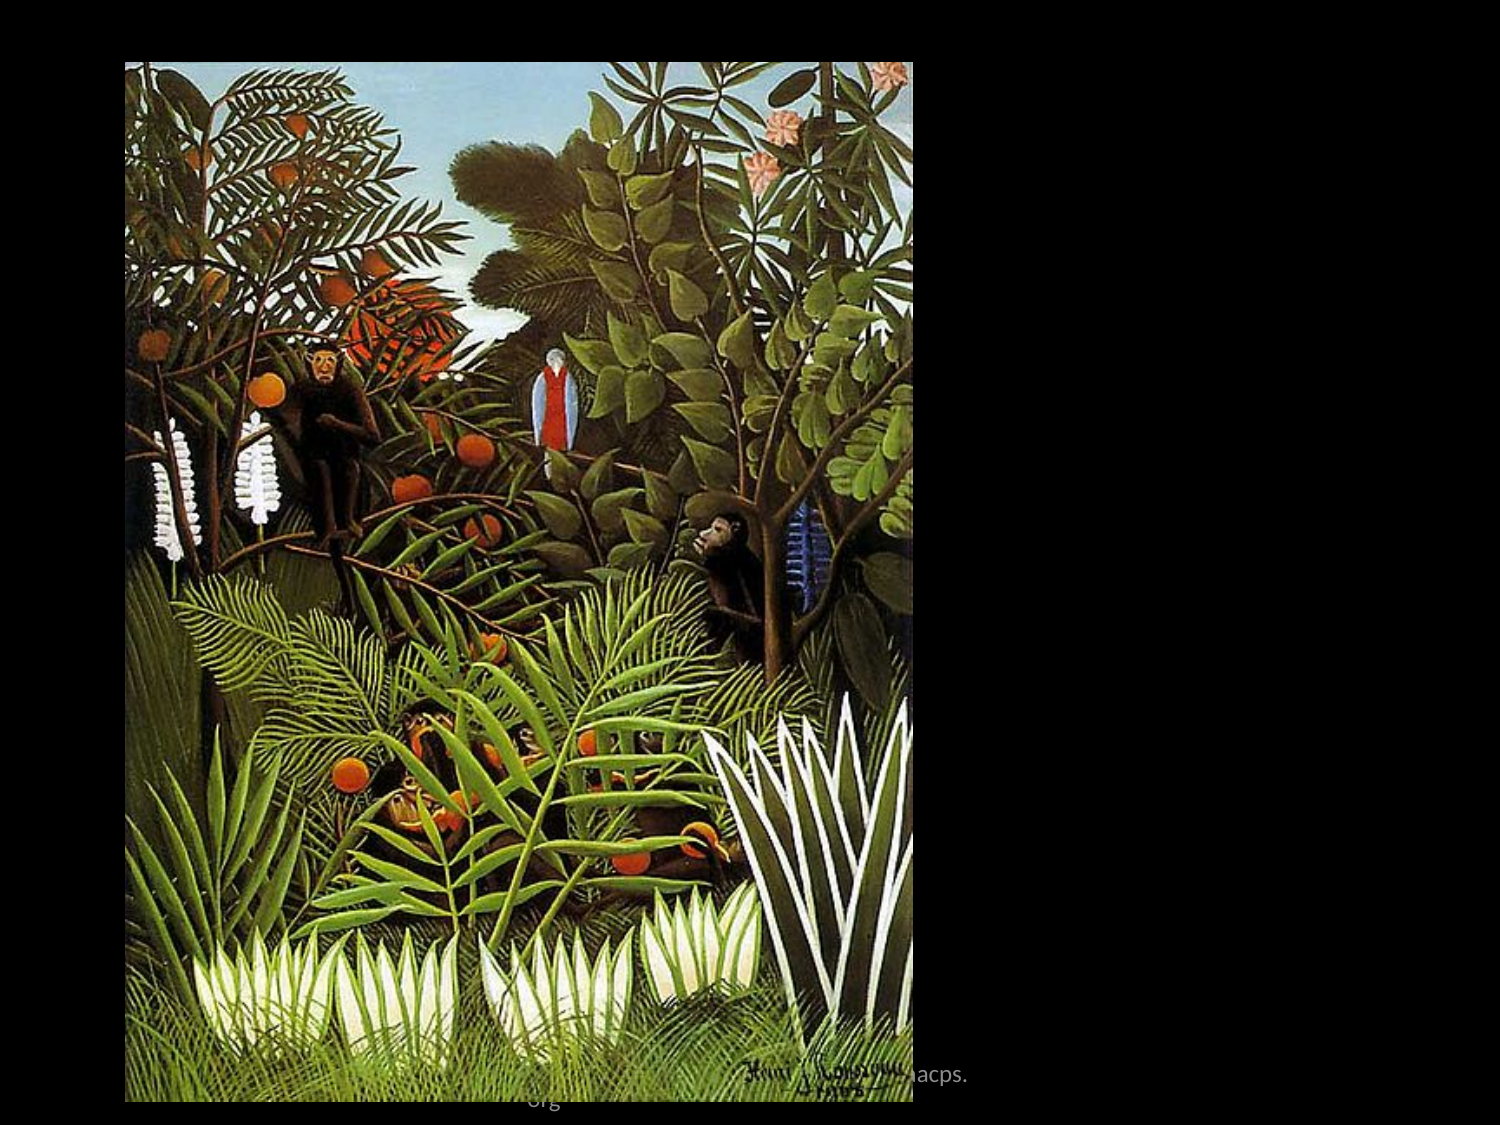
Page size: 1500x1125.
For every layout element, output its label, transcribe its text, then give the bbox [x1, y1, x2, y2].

picture [124, 62, 913, 1102]
footer Arts Integration Office AACPS pklos@aacps.org [916, 1042, 988, 1103]
